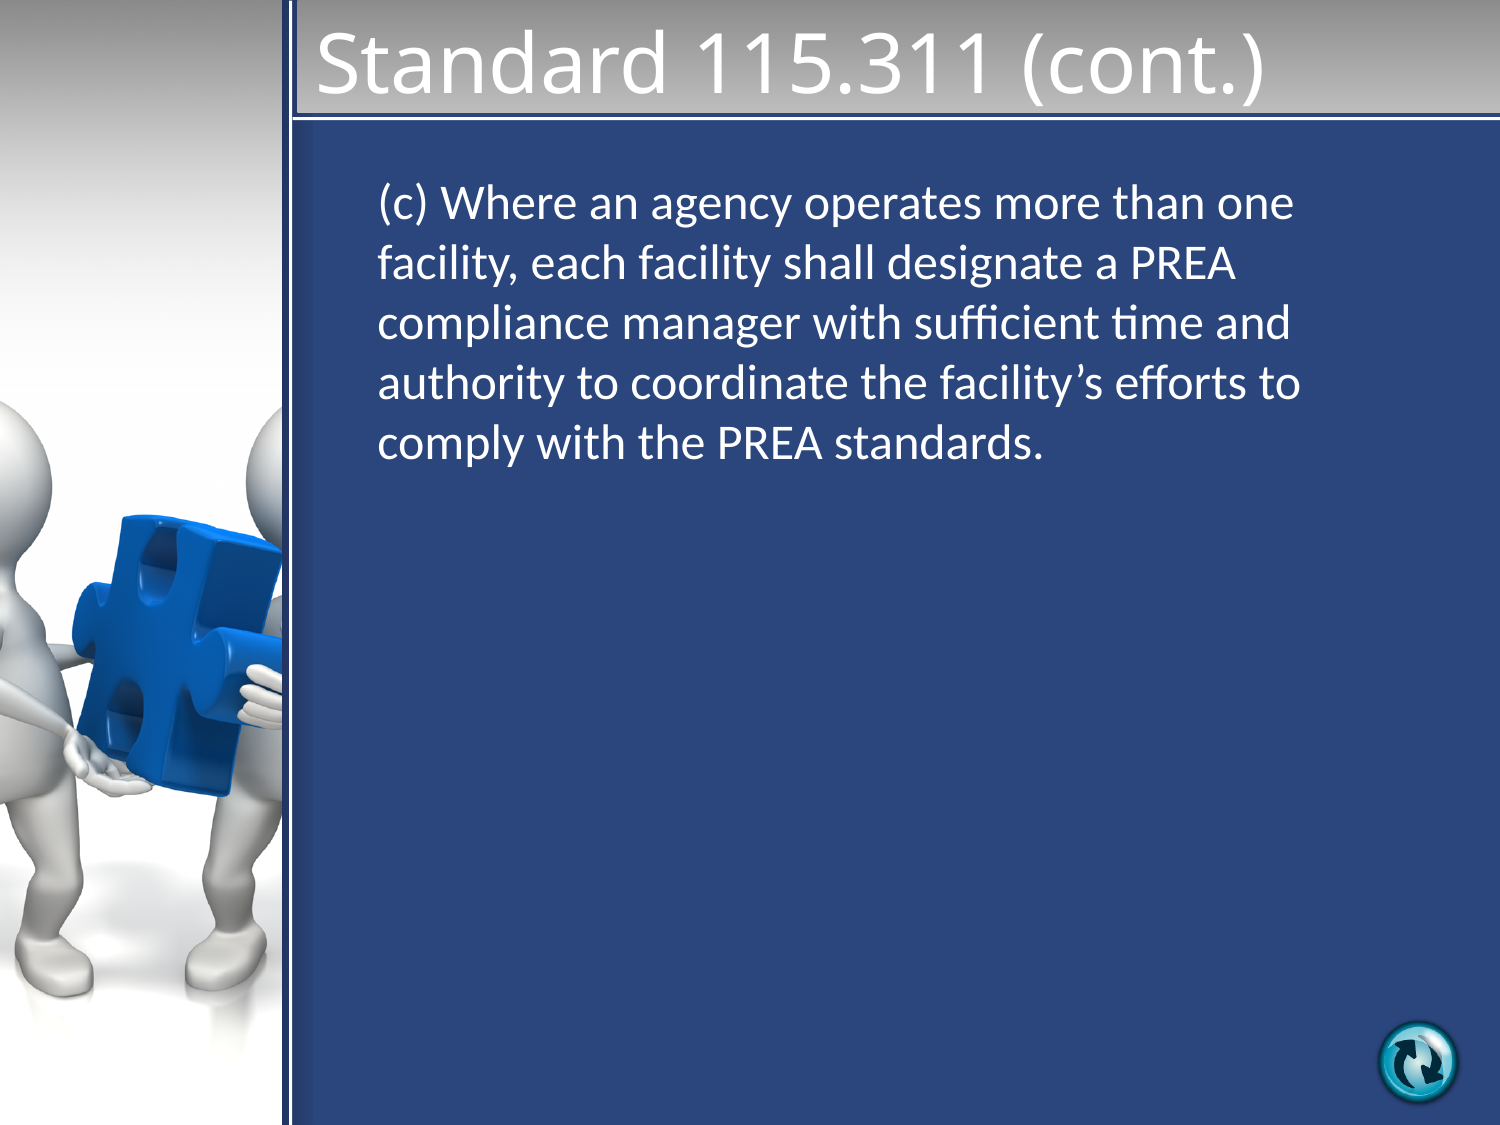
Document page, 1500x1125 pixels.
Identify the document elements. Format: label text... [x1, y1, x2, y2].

title Standard 115.311 (cont.) [300, 0, 1500, 118]
list (c) Where an agency operates more than one facility, each facility shall designate a PREA compliance manager with sufficient time and authority to coordinate the facility’s efforts to comply with the PREA standards. [362, 162, 1463, 1088]
picture [0, 0, 282, 1125]
picture [1372, 1017, 1465, 1109]
